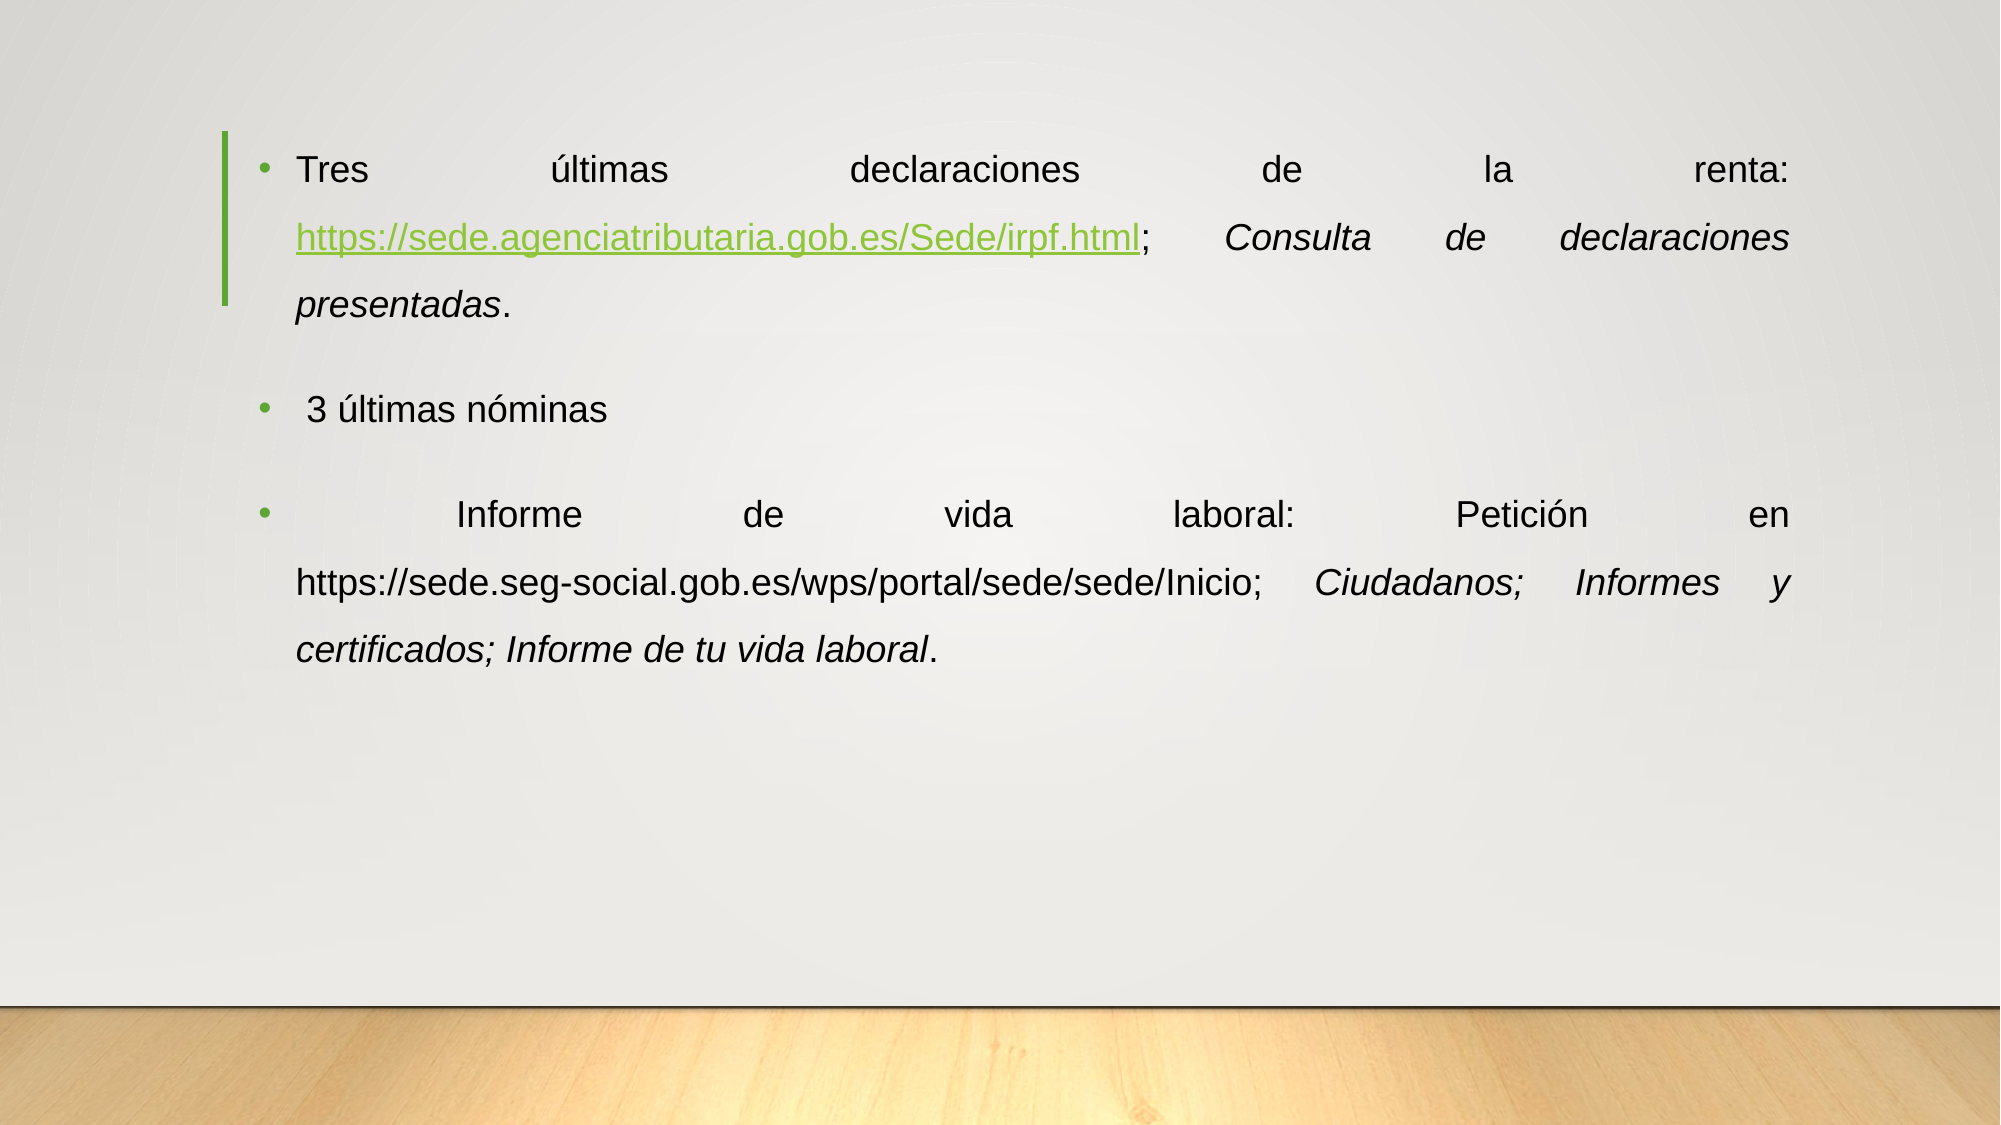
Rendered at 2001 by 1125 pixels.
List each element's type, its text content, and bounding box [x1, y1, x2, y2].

list Tres últimas declaraciones de la renta: https://sede.agenciatributaria.gob.es/Sede/irpf.html; Consulta de declaraciones presentadas. 3 últimas nóminas Informe de vida laboral: Petición en https://sede.seg-social.gob.es/wps/portal/sede/sede/Inicio; Ciudadanos; Informes y certificados; Informe de tu vida laboral. [243, 115, 1806, 682]
picture [0, 1006, 2000, 1125]
